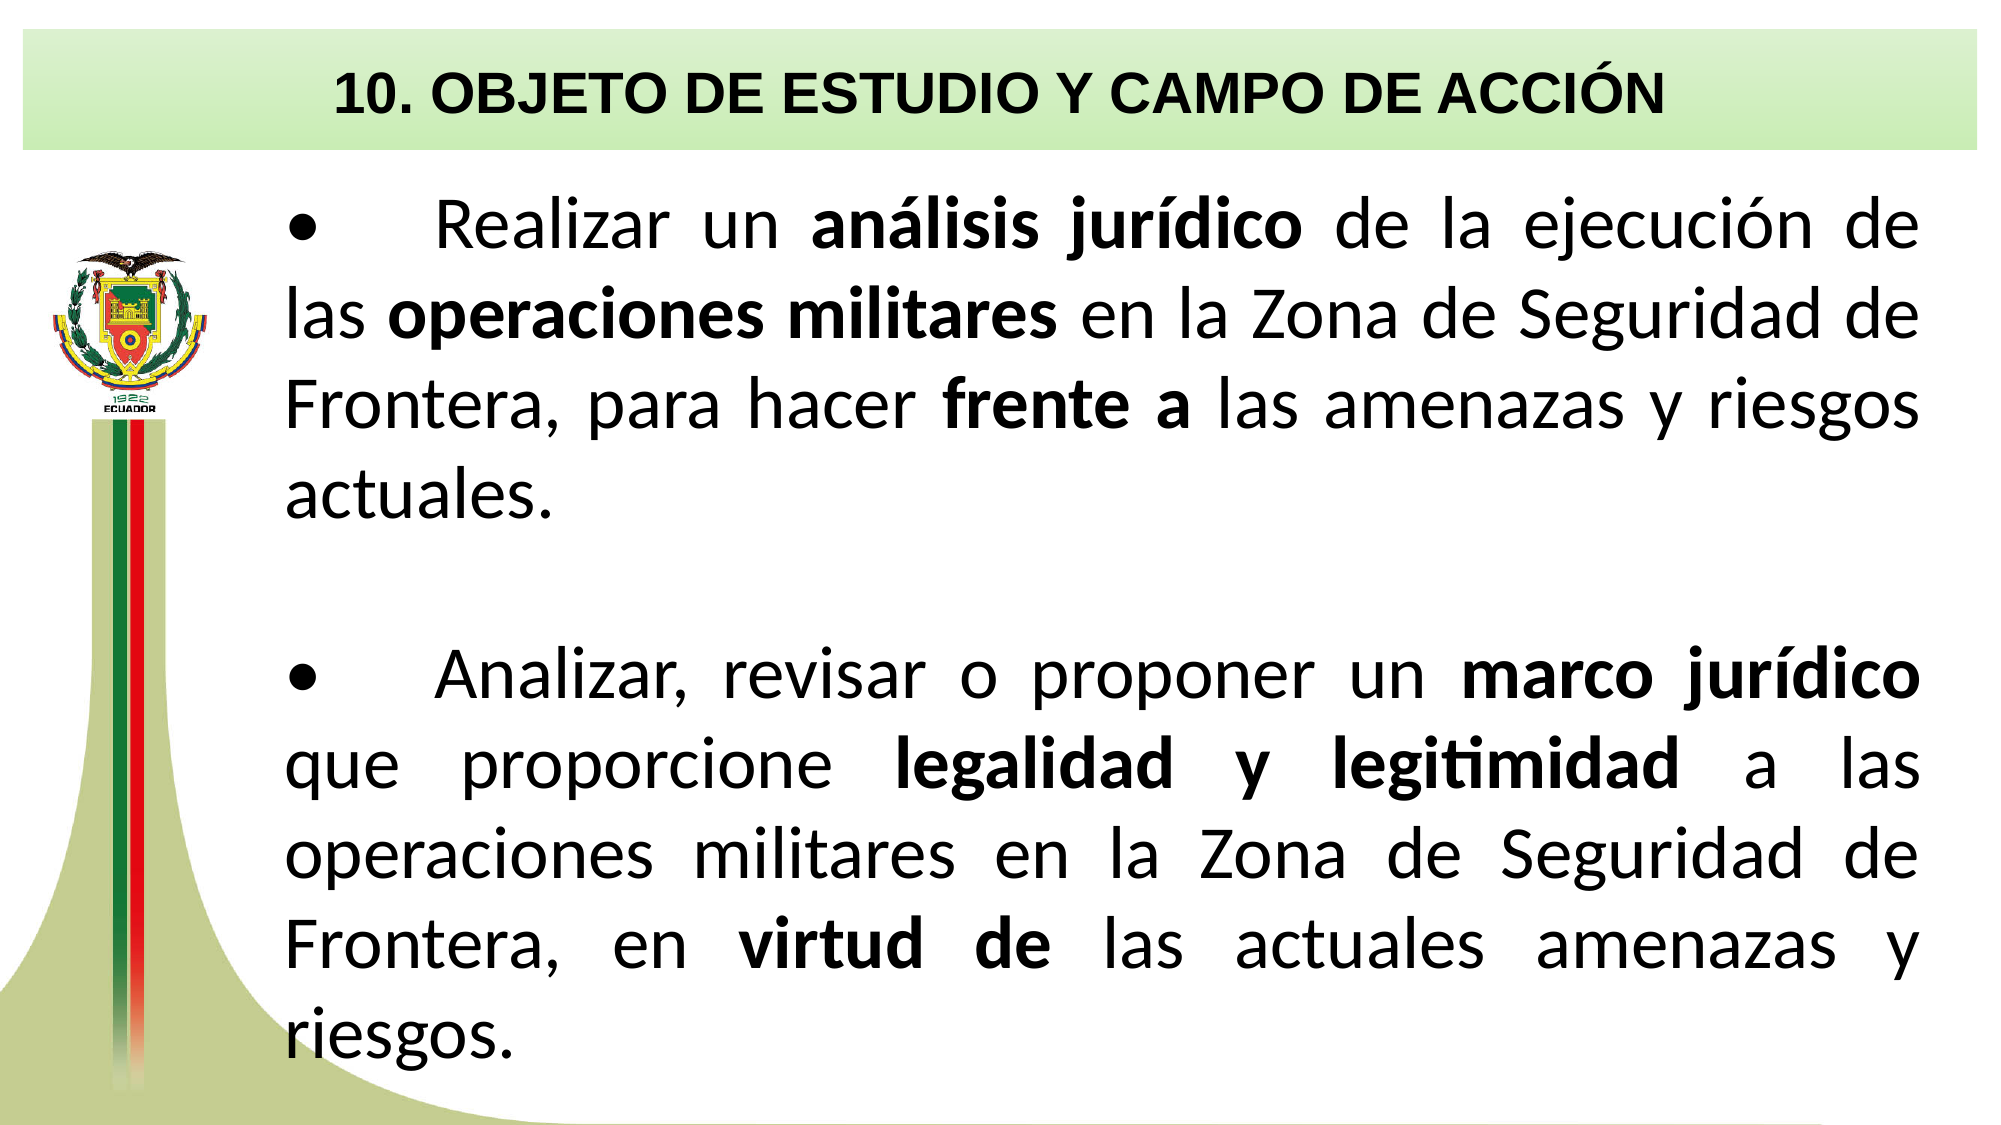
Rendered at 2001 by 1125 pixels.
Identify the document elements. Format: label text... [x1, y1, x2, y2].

picture [0, 0, 2001, 1125]
text_box • Realizar un análisis jurídico de la ejecución de las operaciones militares en la Zona de Seguridad de Frontera, para hacer frente a las amenazas y riesgos actuales. • Analizar, revisar o proponer un marco jurídico que proporcione legalidad y legitimidad a las operaciones militares en la Zona de Seguridad de Frontera, en virtud de las actuales amenazas y riesgos. [269, 166, 1937, 1081]
text_box 10. OBJETO DE ESTUDIO Y CAMPO DE ACCIÓN [22, 29, 1978, 151]
